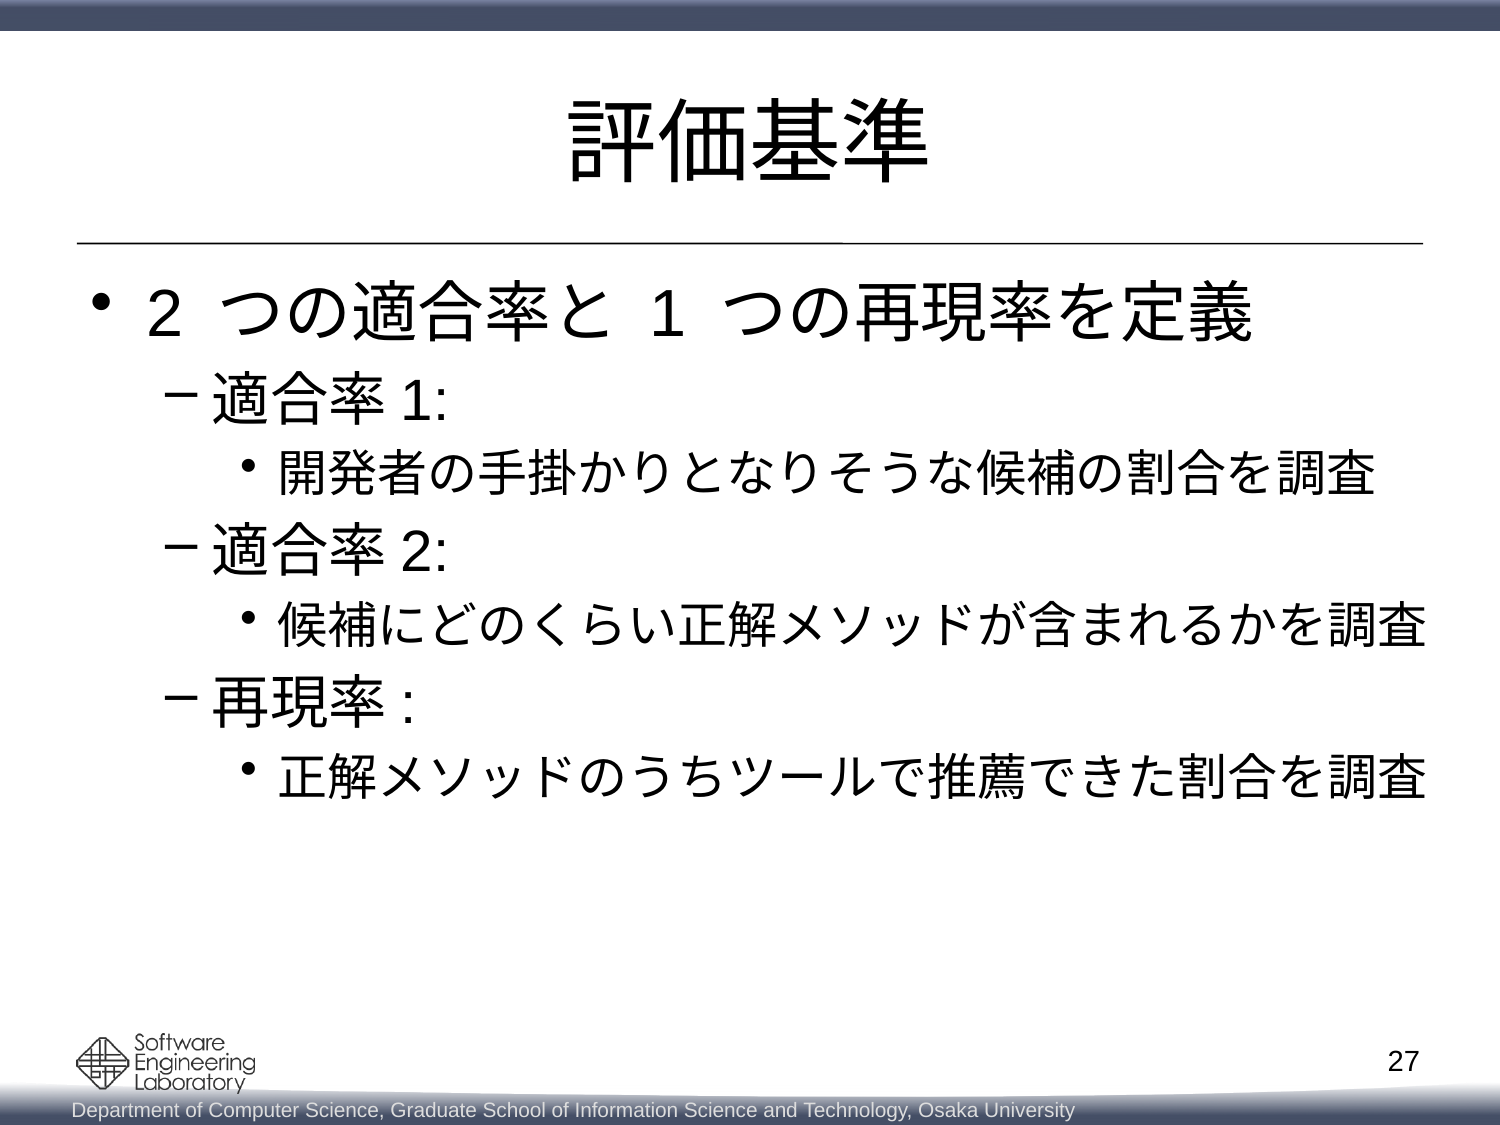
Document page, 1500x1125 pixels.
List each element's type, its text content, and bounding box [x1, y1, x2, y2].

title 評価基準 [74, 44, 1424, 233]
slide_number 27 [1246, 1034, 1436, 1083]
picture [0, 0, 1500, 31]
picture [0, 1033, 1500, 1125]
